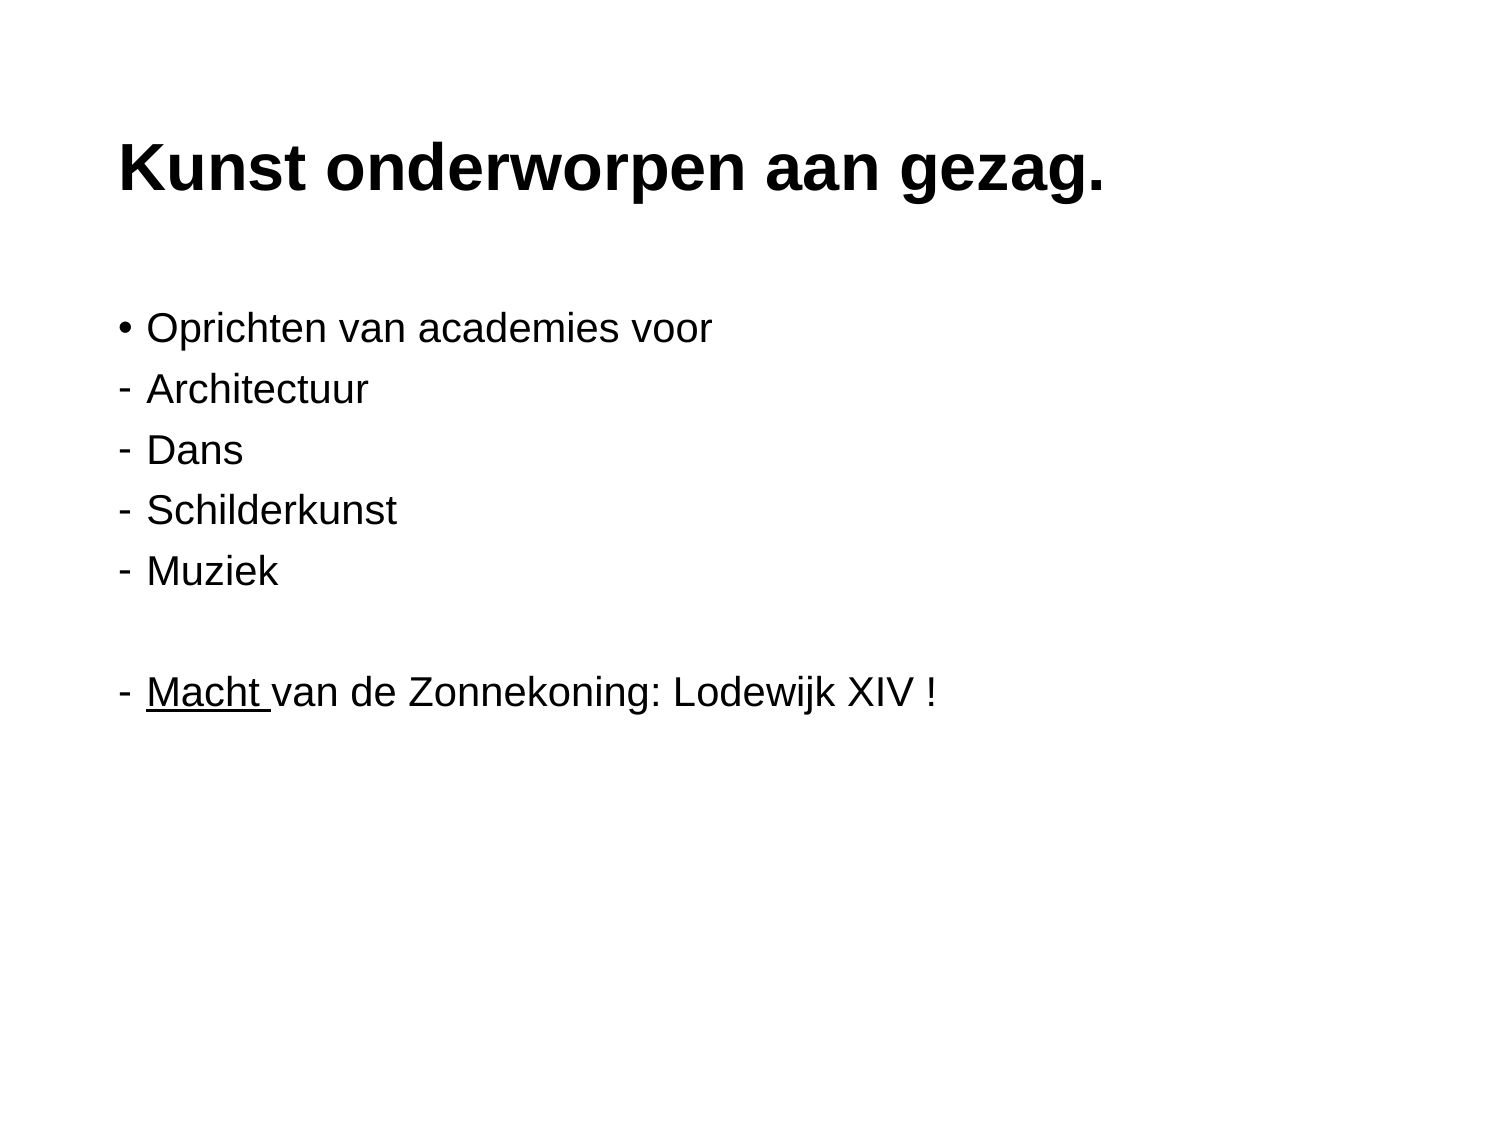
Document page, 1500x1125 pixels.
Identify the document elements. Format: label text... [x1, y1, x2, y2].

title Kunst onderworpen aan gezag. [103, 59, 1397, 278]
list Oprichten van academies voor Architectuur Dans Schilderkunst Muziek Macht van de Zonnekoning: Lodewijk XIV ! [103, 299, 1397, 1014]
